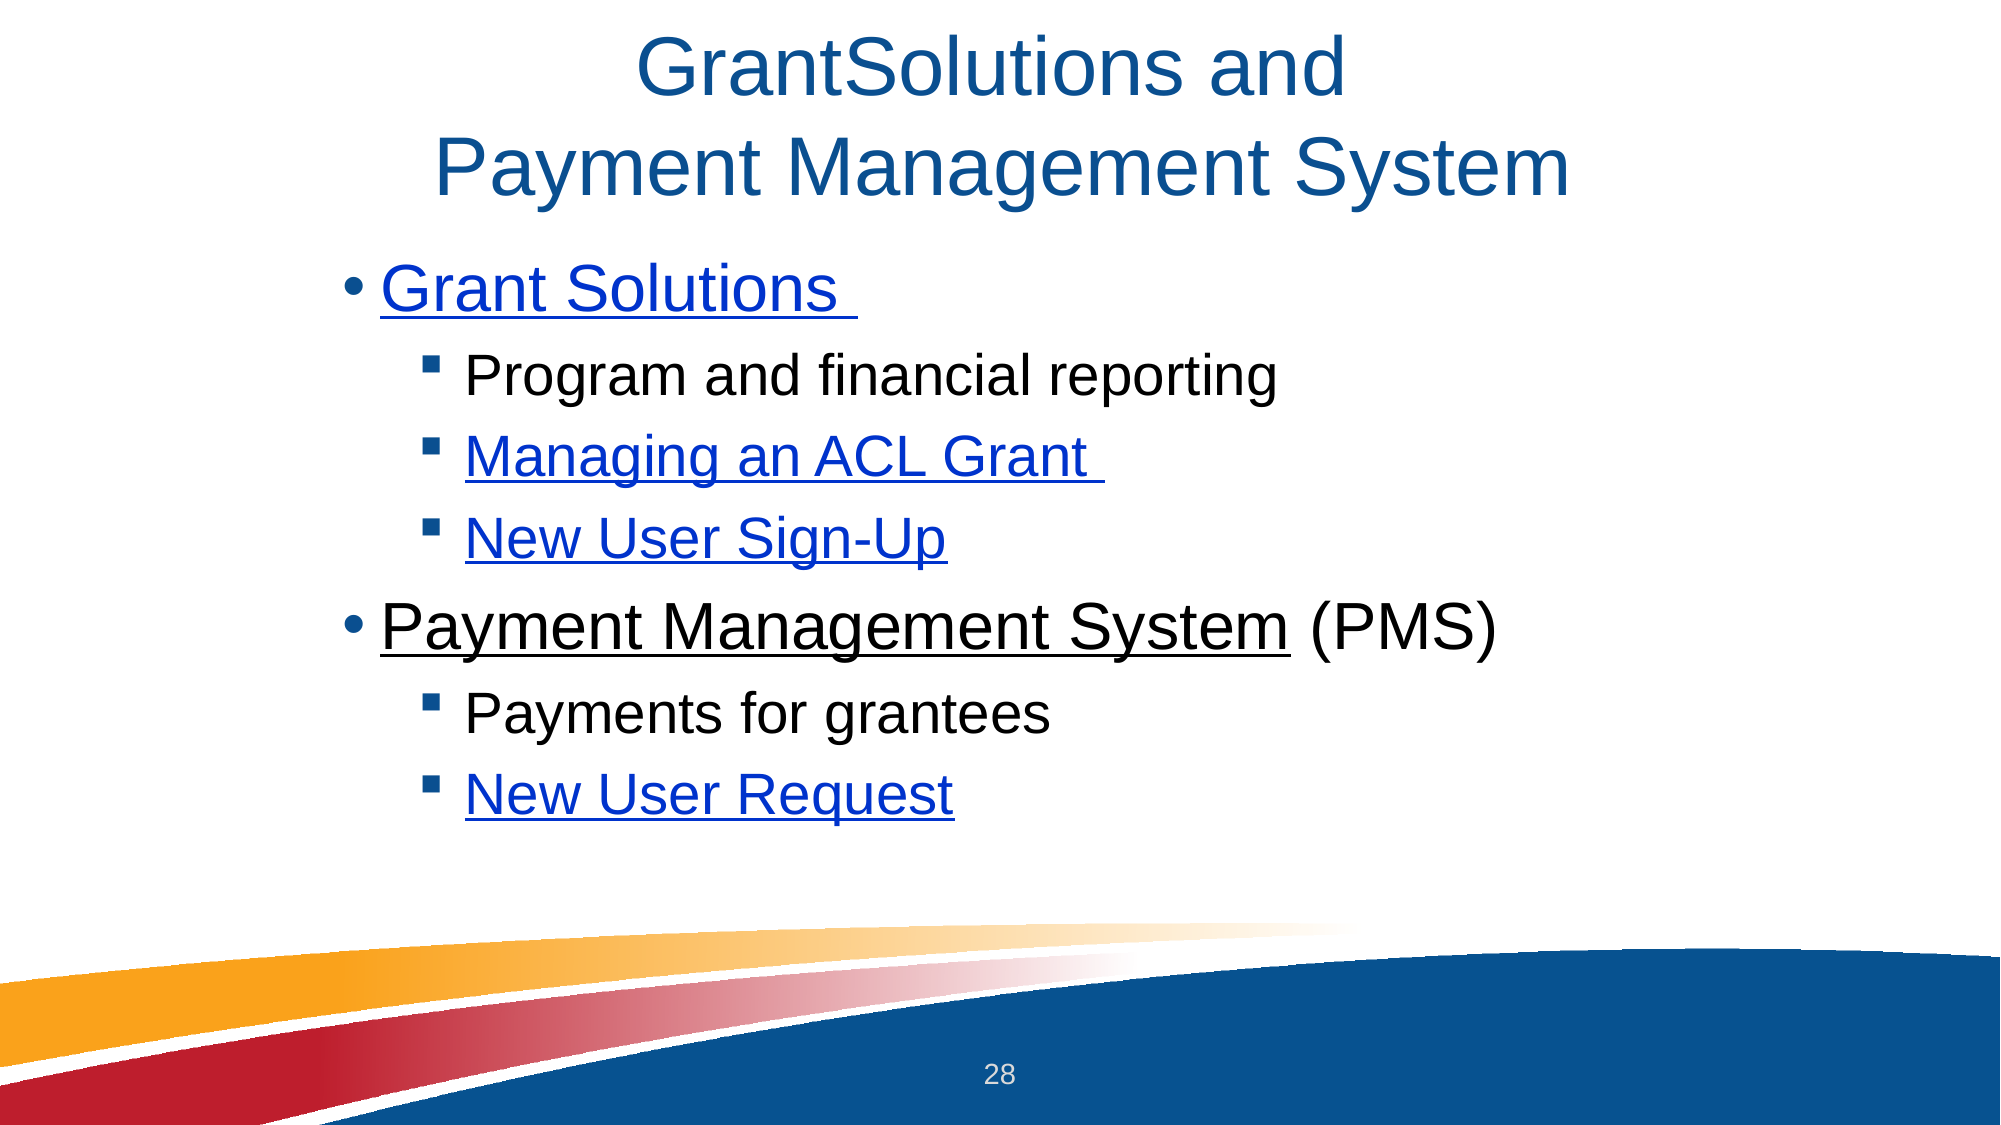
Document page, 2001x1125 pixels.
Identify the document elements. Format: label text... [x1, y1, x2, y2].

title GrantSolutions and Payment Management System [327, 62, 1678, 163]
list Grant Solutions Program and financial reporting Managing an ACL Grant New User Sign-Up Payment Management System (PMS) Payments for grantees New User Request [327, 237, 1678, 953]
slide_number 28 [766, 1042, 1234, 1103]
picture [0, 887, 2000, 1125]
